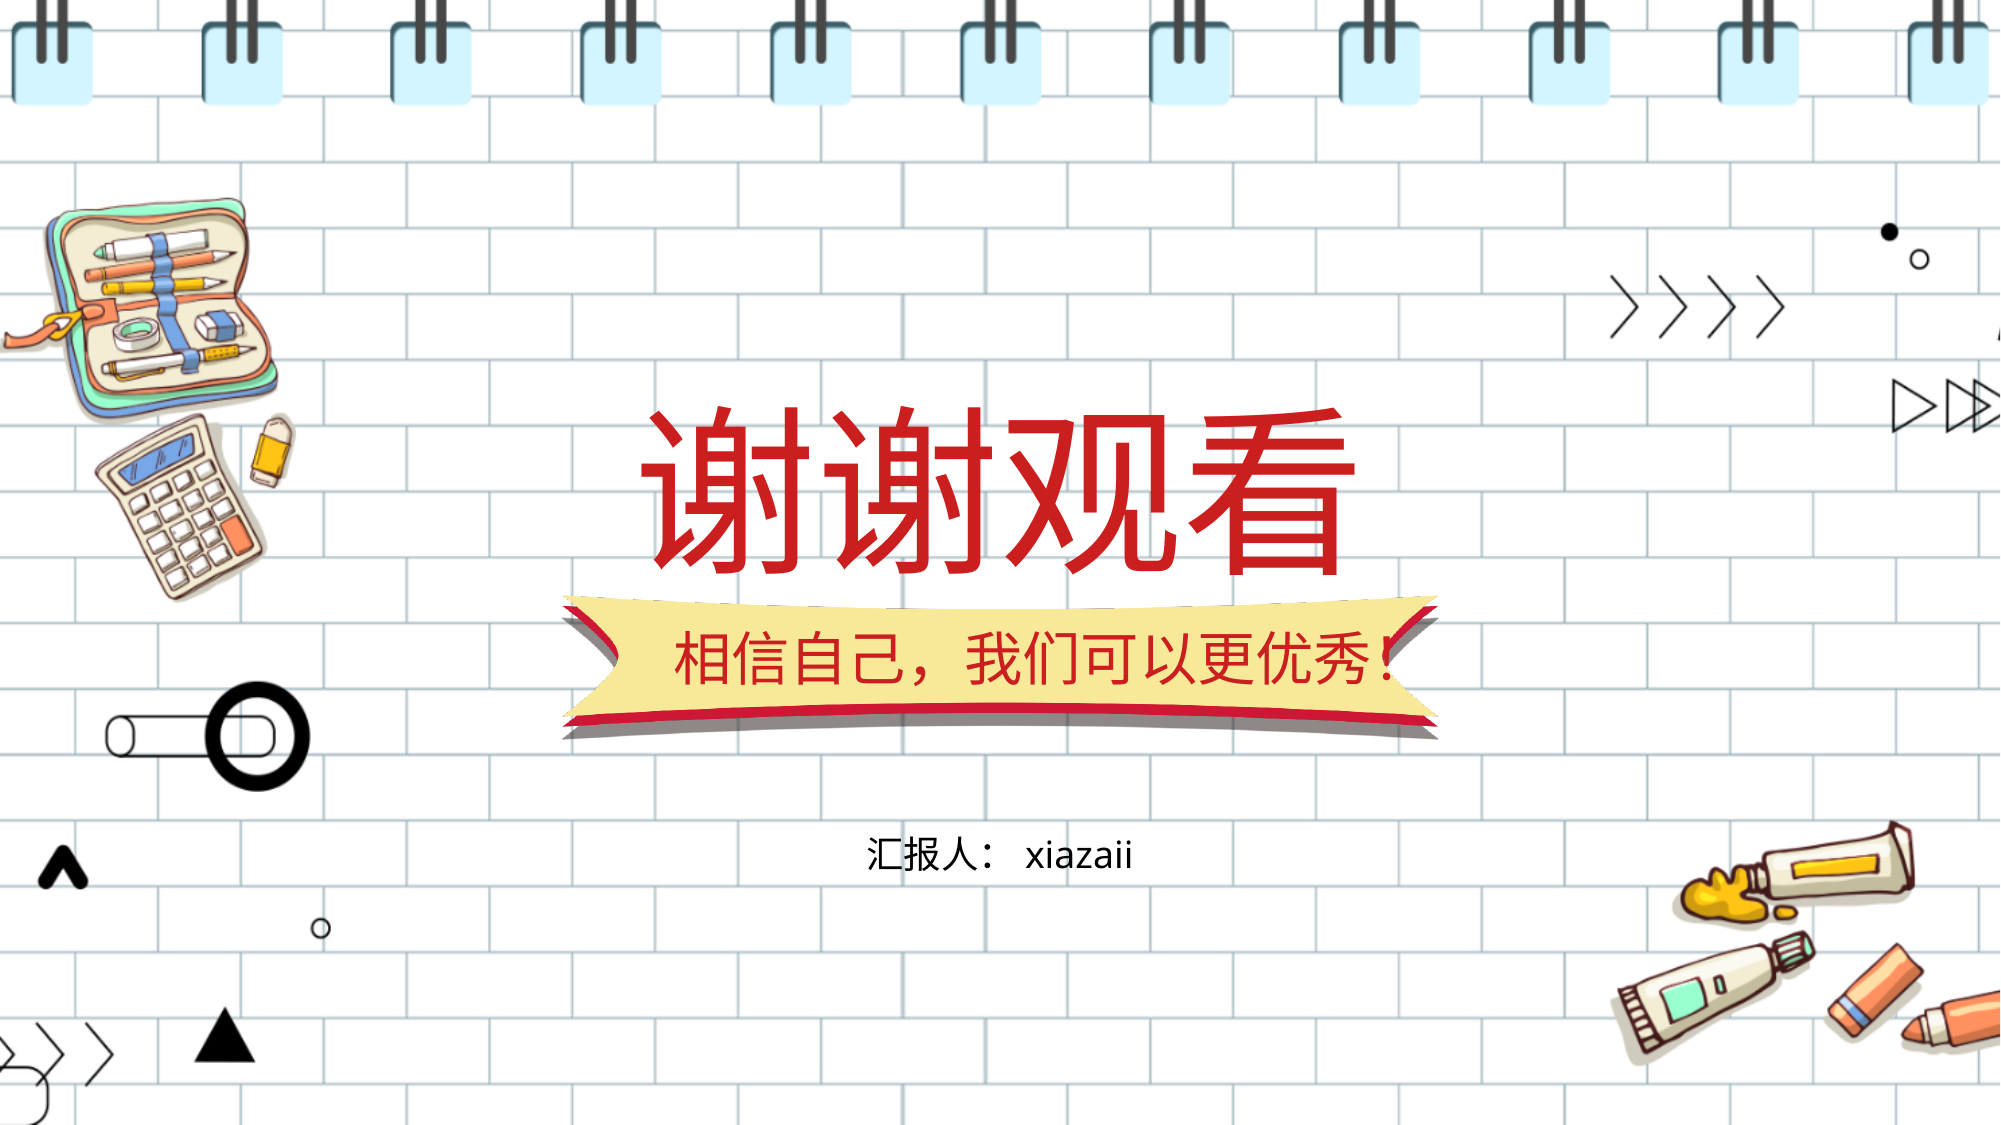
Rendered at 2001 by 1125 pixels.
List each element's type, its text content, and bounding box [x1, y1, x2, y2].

text_box 汇报人：xiazaii [851, 823, 1149, 884]
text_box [561, 595, 1439, 740]
text_box 谢谢观看 [618, 369, 1382, 595]
picture [0, 0, 2001, 1125]
